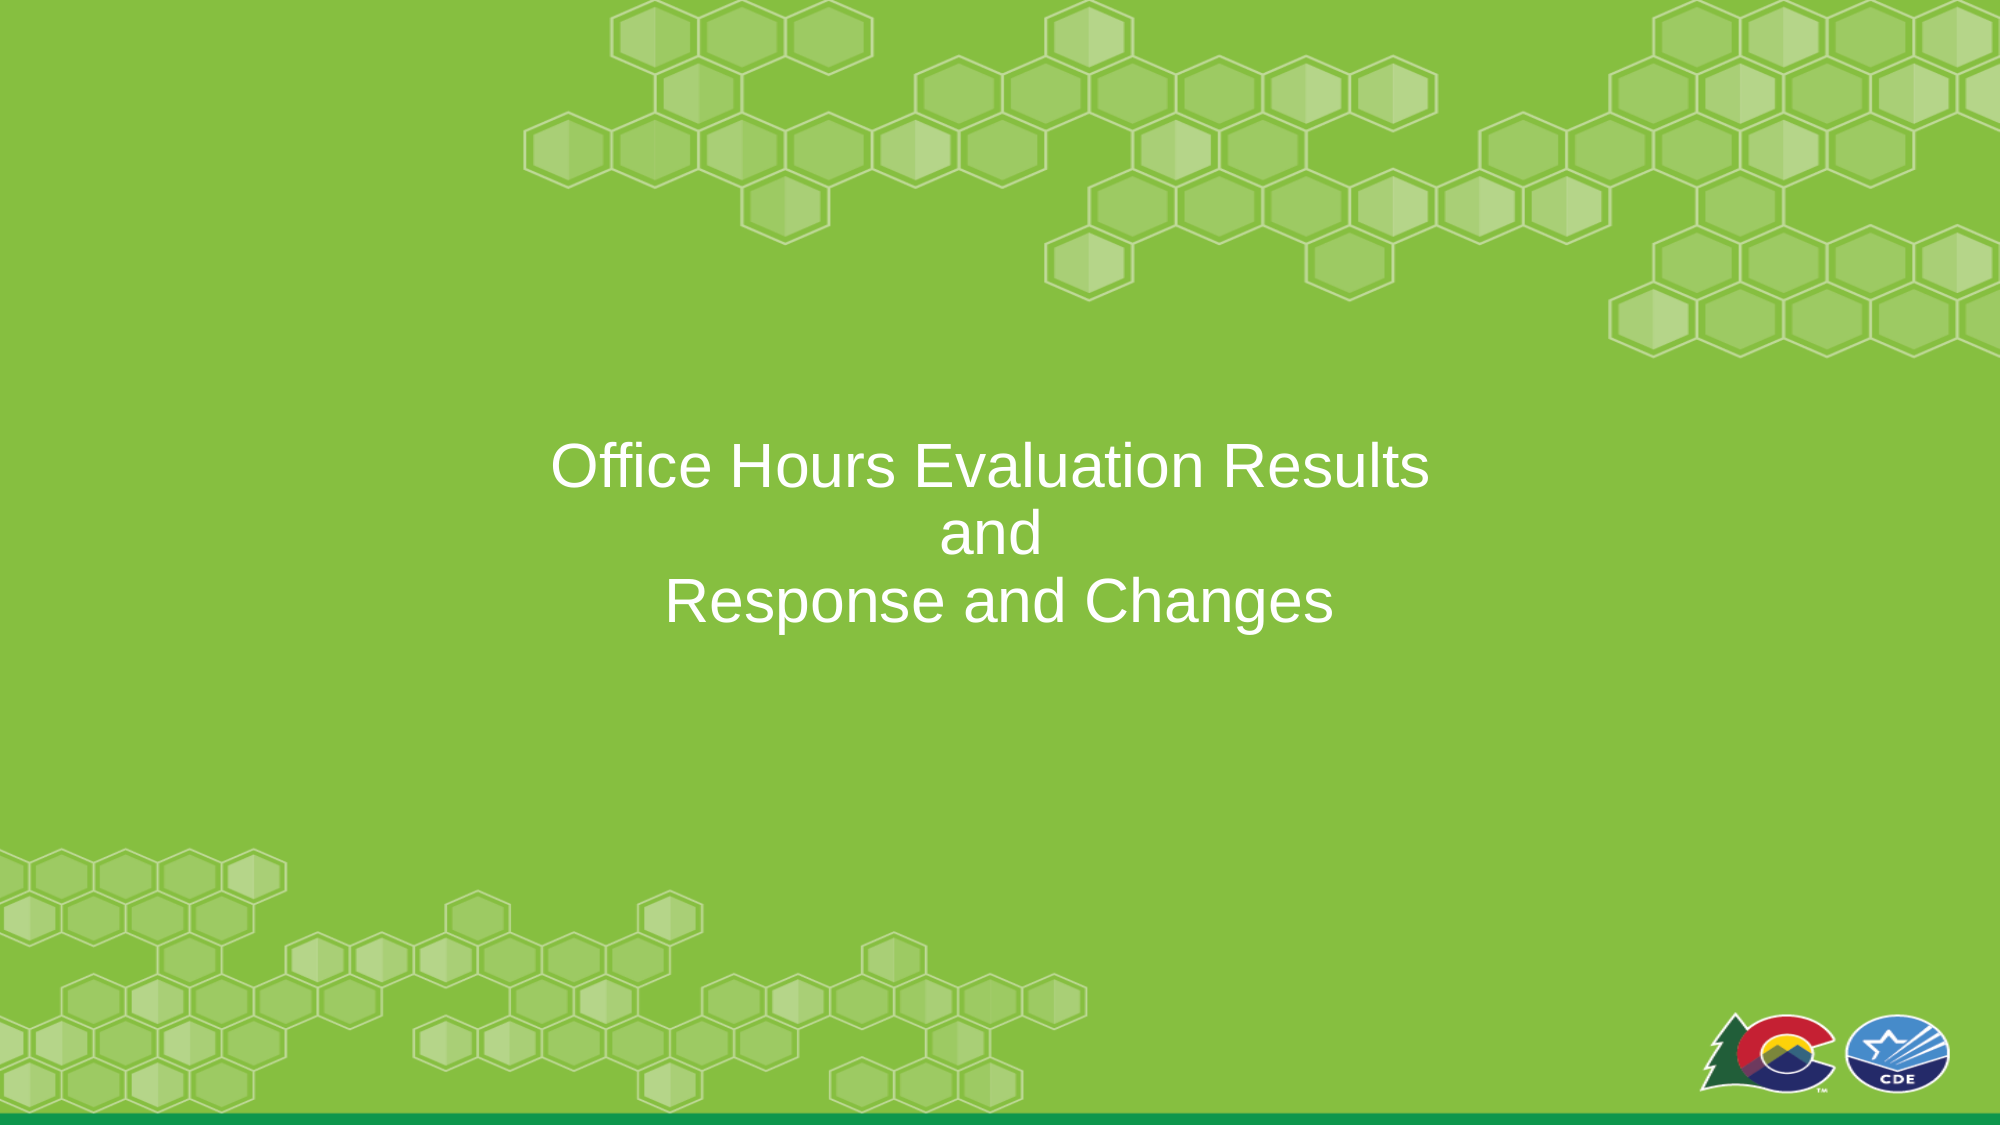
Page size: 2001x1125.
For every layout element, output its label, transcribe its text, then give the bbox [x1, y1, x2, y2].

title Office Hours Evaluation Results and Response and Changes [150, 425, 1850, 810]
picture [0, 0, 2000, 1125]
